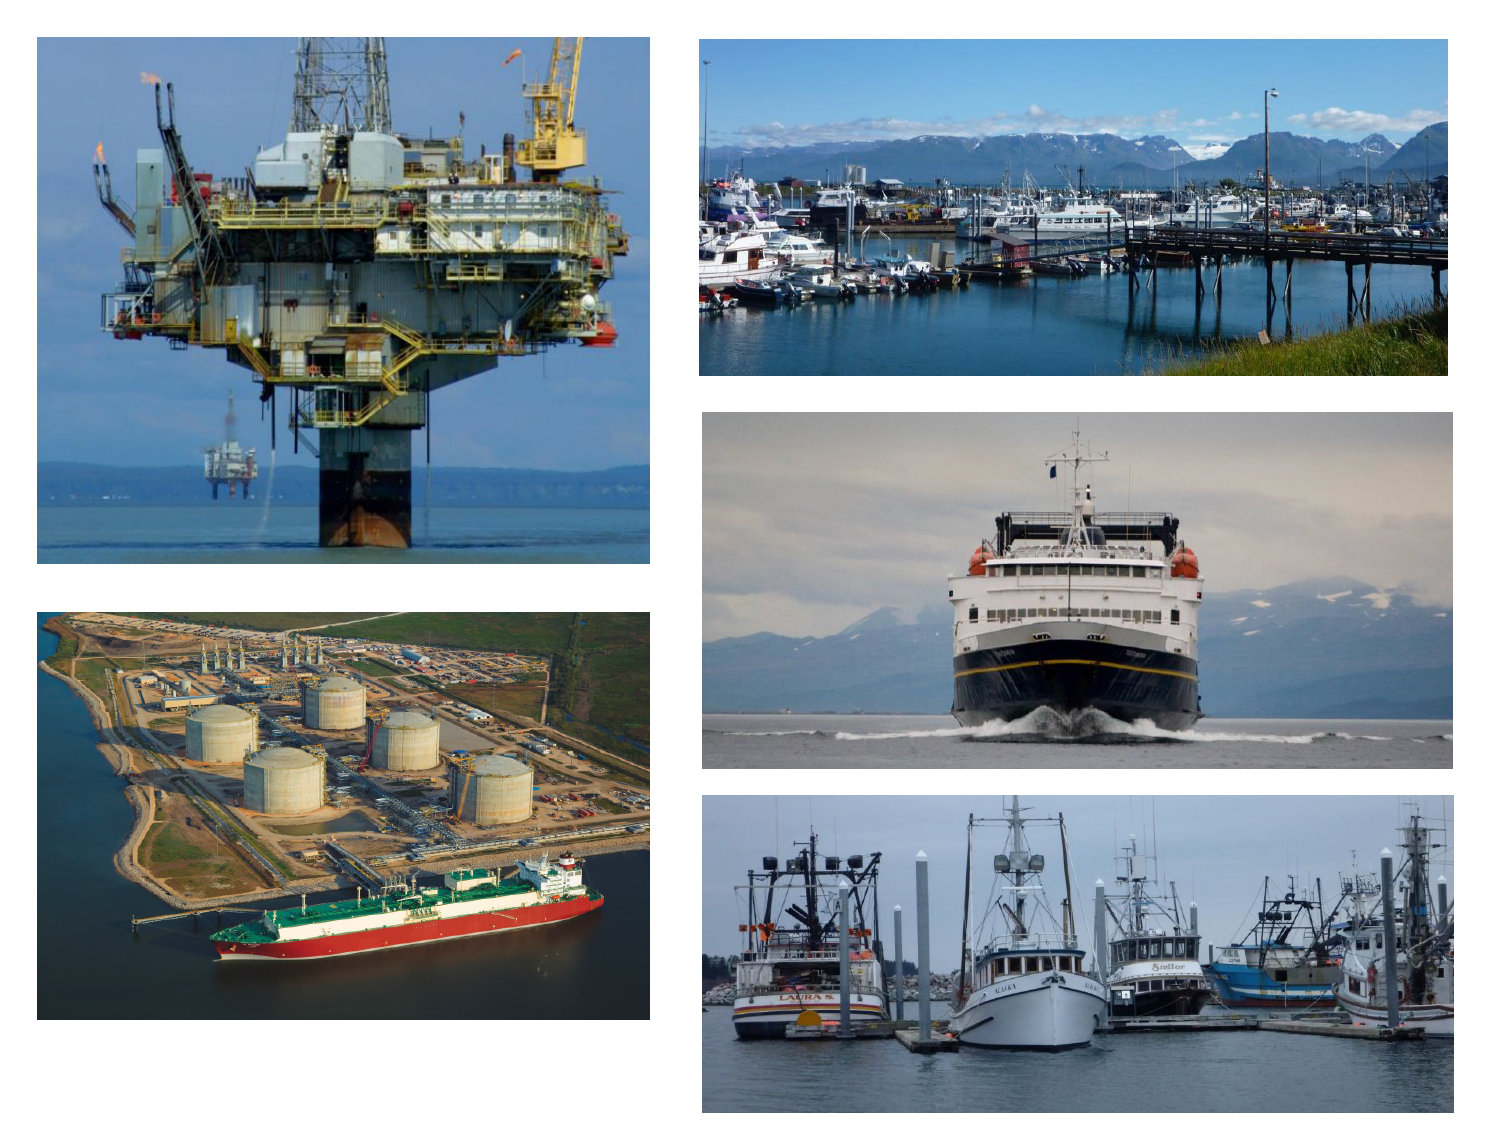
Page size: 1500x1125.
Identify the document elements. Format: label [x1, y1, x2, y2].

picture [37, 612, 651, 1020]
picture [699, 39, 1448, 376]
picture [37, 37, 651, 564]
picture [701, 412, 1453, 769]
picture [702, 795, 1454, 1113]
